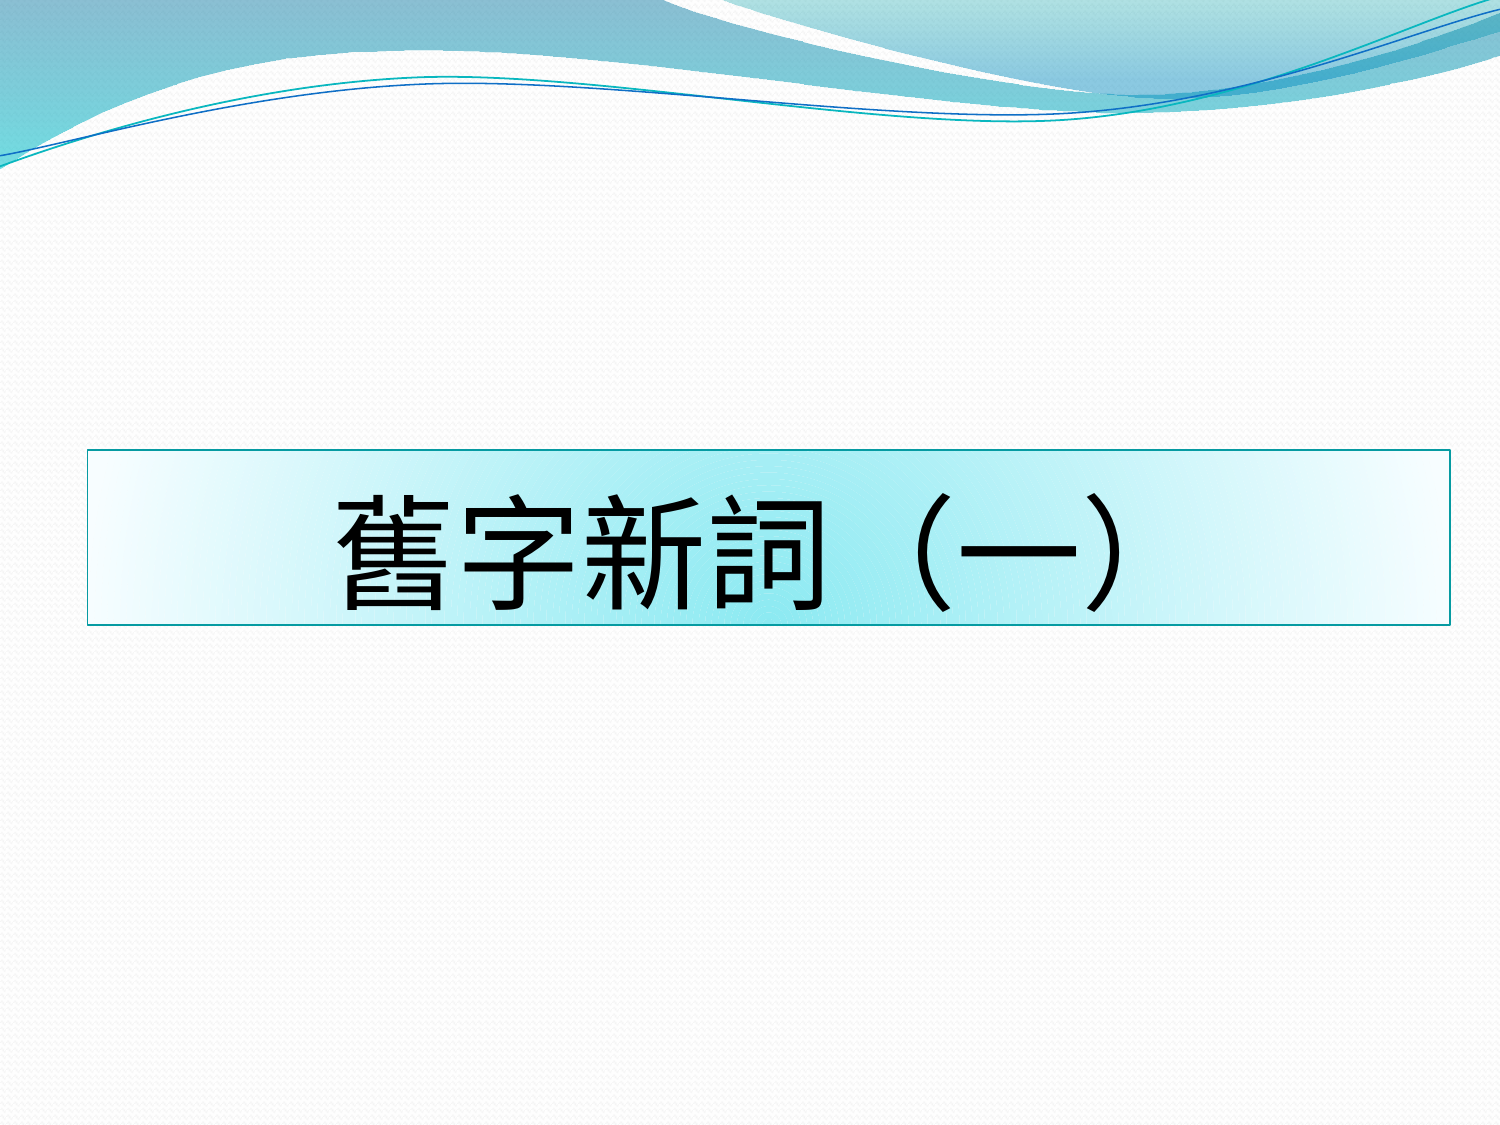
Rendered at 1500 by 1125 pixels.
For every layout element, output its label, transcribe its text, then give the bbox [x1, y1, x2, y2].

title 舊字新詞（一） [87, 449, 1451, 626]
